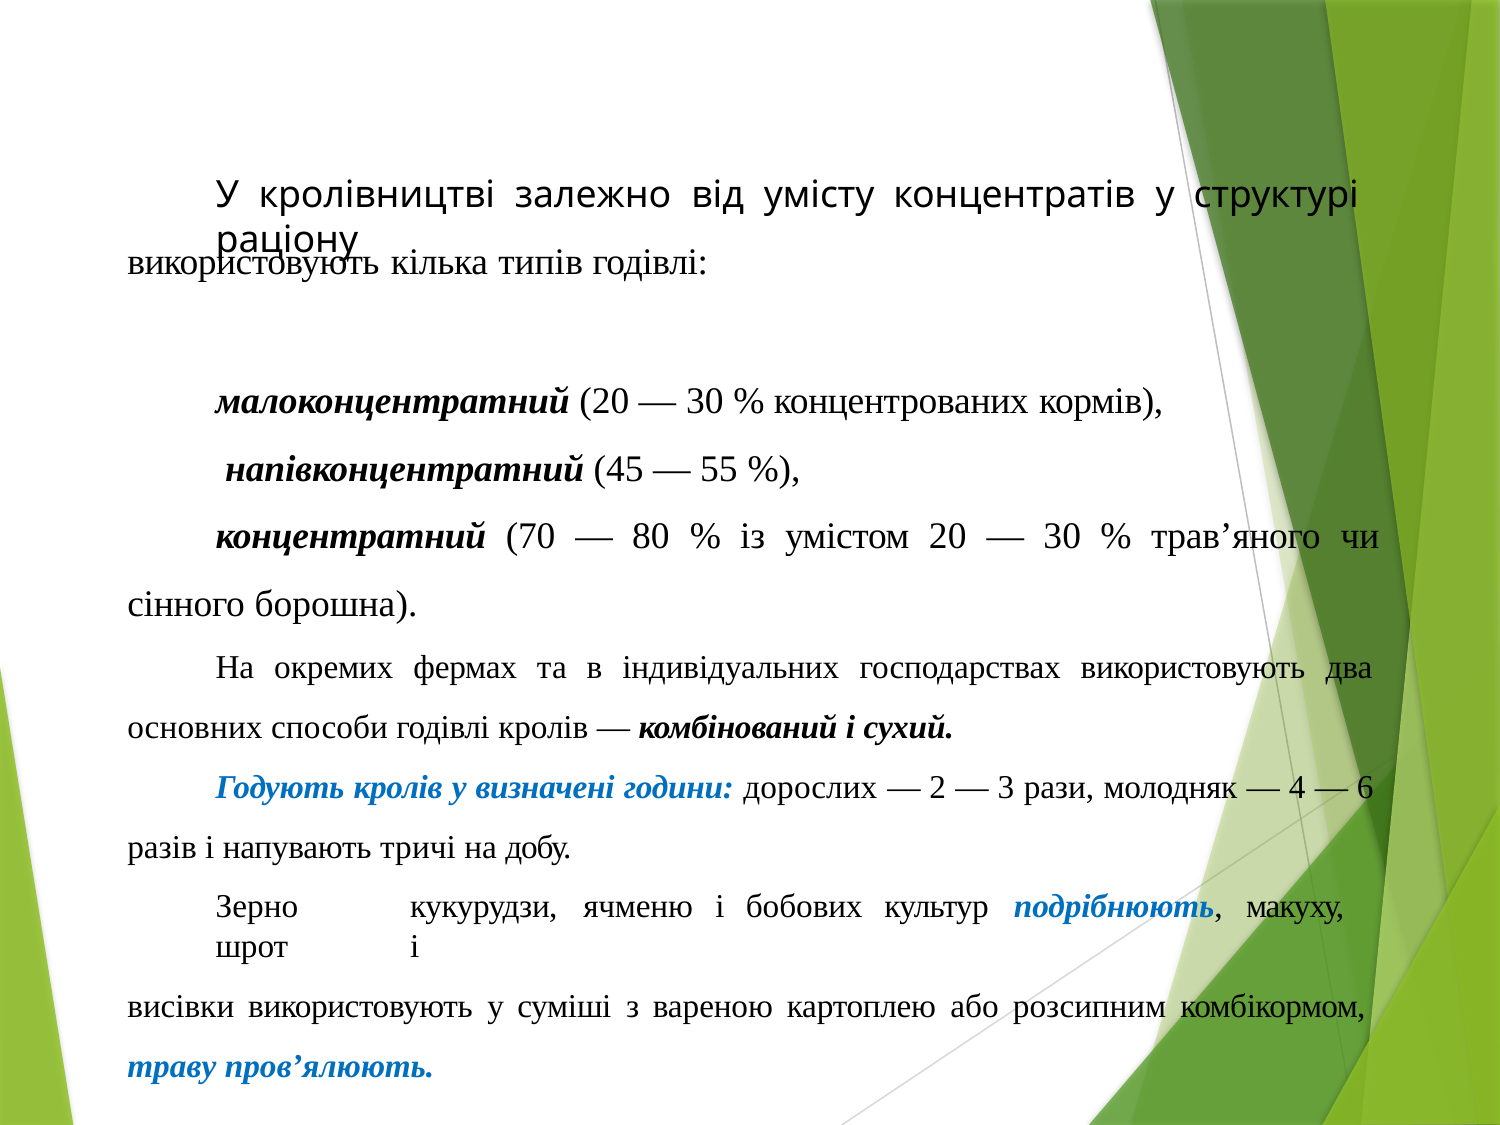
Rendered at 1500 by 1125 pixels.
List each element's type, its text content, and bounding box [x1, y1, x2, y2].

title У кролівництві залежно від умісту концентратів у структурі раціону [213, 167, 1388, 235]
text_box використовують кілька типів годівлі: малоконцентратний (20 — 30 % концентрованих кормів), напівконцентратний (45 — 55 %), концентратний (70 — 80 % із умістом 20 — 30 % трав’яного чи сінного борошна). На окремих фермах та в індивідуальних господарствах використовують два основних способи годівлі кролів — комбінований і сухий. Годують кролів у визначені години: дорослих — 2 — 3 рази, молодняк — 4 — 6 разів і напувають тричі на добу. Зерно кукурудзи, ячменю і бобових культур подрібнюють, макуху, шрот і висівки використовують у суміші з вареною картоплею або розсипним комбікормом, траву пров’ялюють. [125, 235, 1388, 1085]
